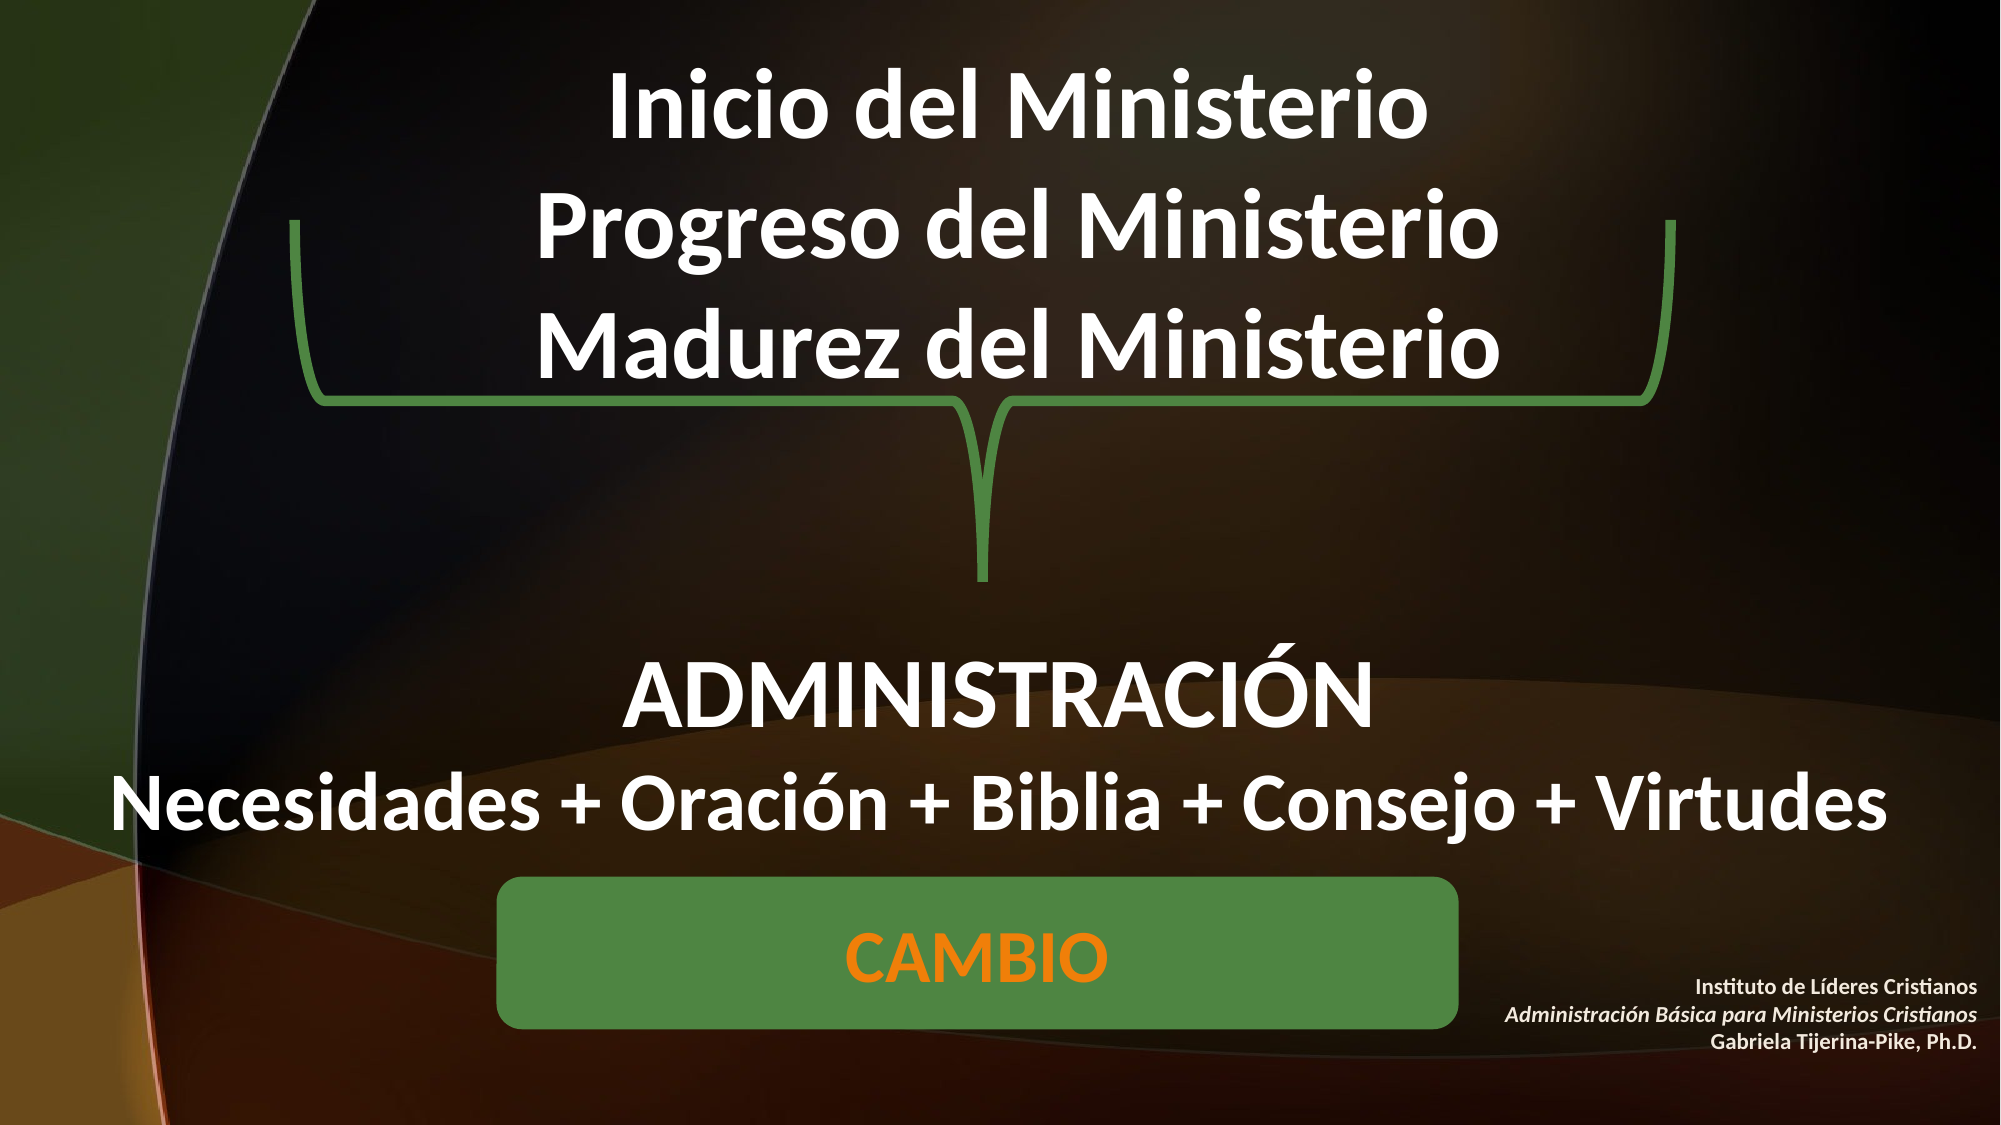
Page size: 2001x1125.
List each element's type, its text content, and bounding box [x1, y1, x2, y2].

title [271, 178, 473, 397]
title [1565, 178, 1896, 397]
text_box Inicio del Ministerio Progreso del Ministerio Madurez del Ministerio [473, 402, 958, 407]
text_box Instituto de Líderes Cristianos Administración Básica para Ministerios Cristianos Gabriela Tijerina-Pike, Ph.D. [368, 904, 1993, 1122]
text_box CAMBIO [495, 875, 1460, 1031]
text_box Inicio del Ministerio Progreso del Ministerio Madurez del Ministerio [1007, 402, 1565, 407]
text_box [294, 219, 1672, 582]
text_box ADMINISTRACIÓN Necesidades + Oración + Biblia + Consejo + Virtudes [41, 620, 1958, 855]
text_box Inicio del Ministerio Progreso del Ministerio Madurez del Ministerio [473, 31, 1565, 219]
picture [0, 0, 2001, 1125]
